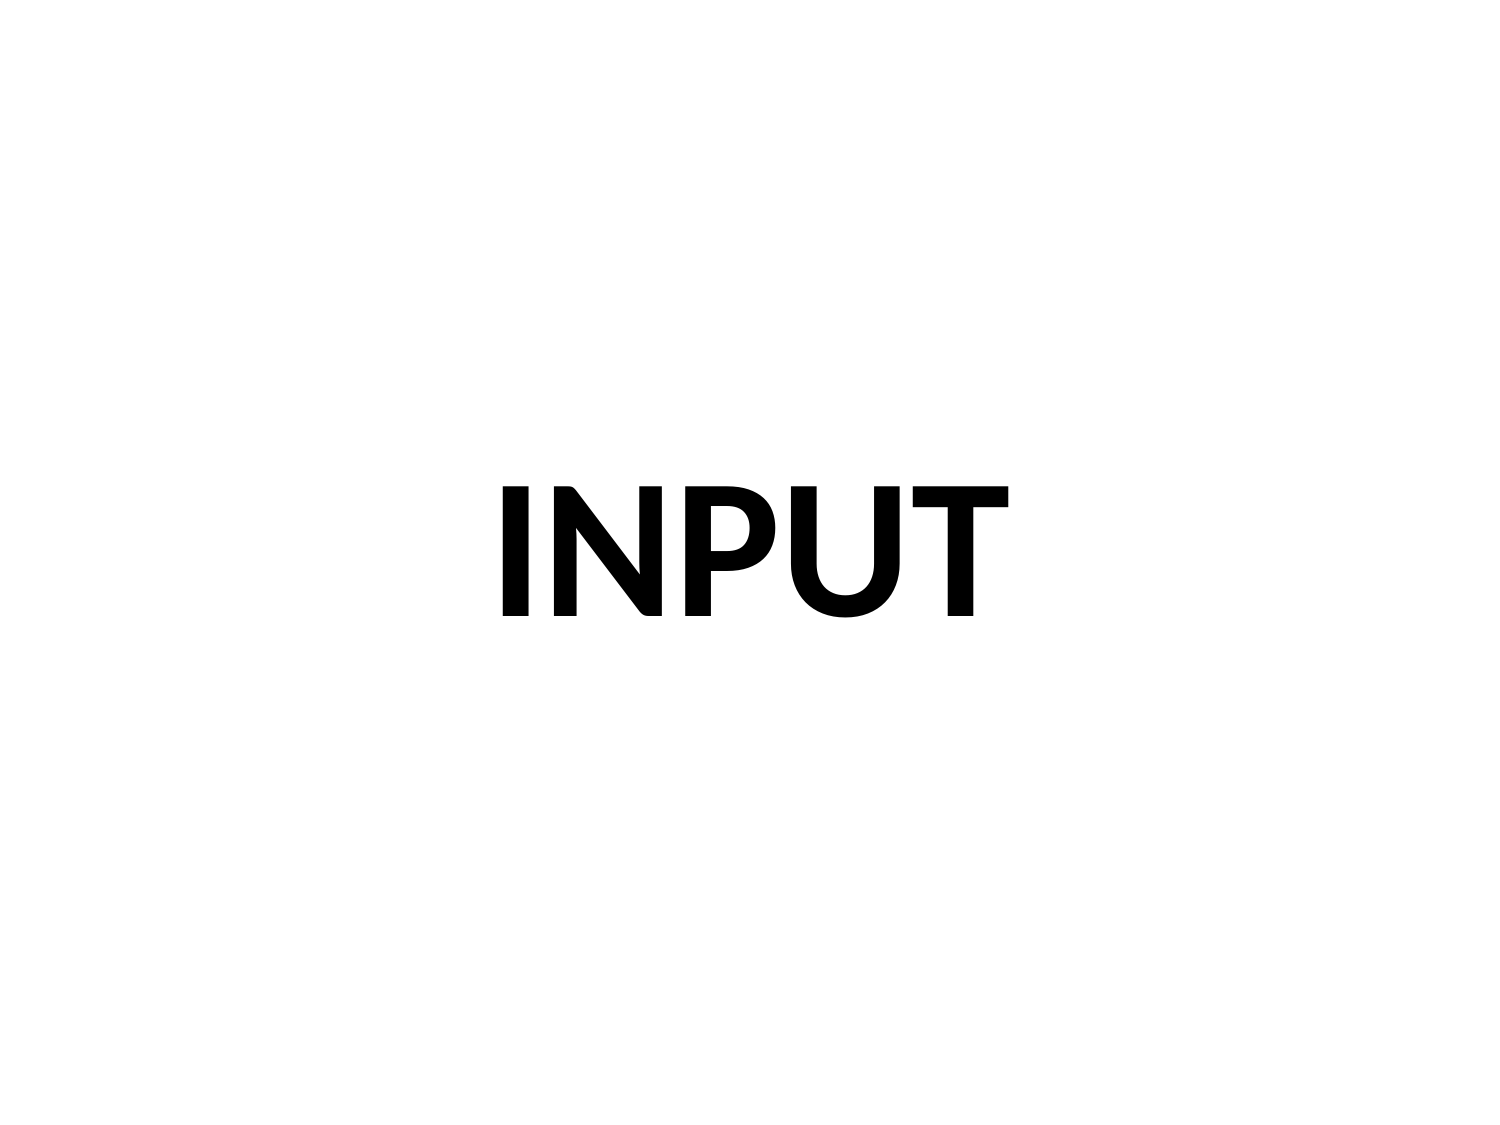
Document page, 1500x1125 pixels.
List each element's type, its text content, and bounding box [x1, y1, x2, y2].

text_box INPUT [0, 408, 1500, 664]
